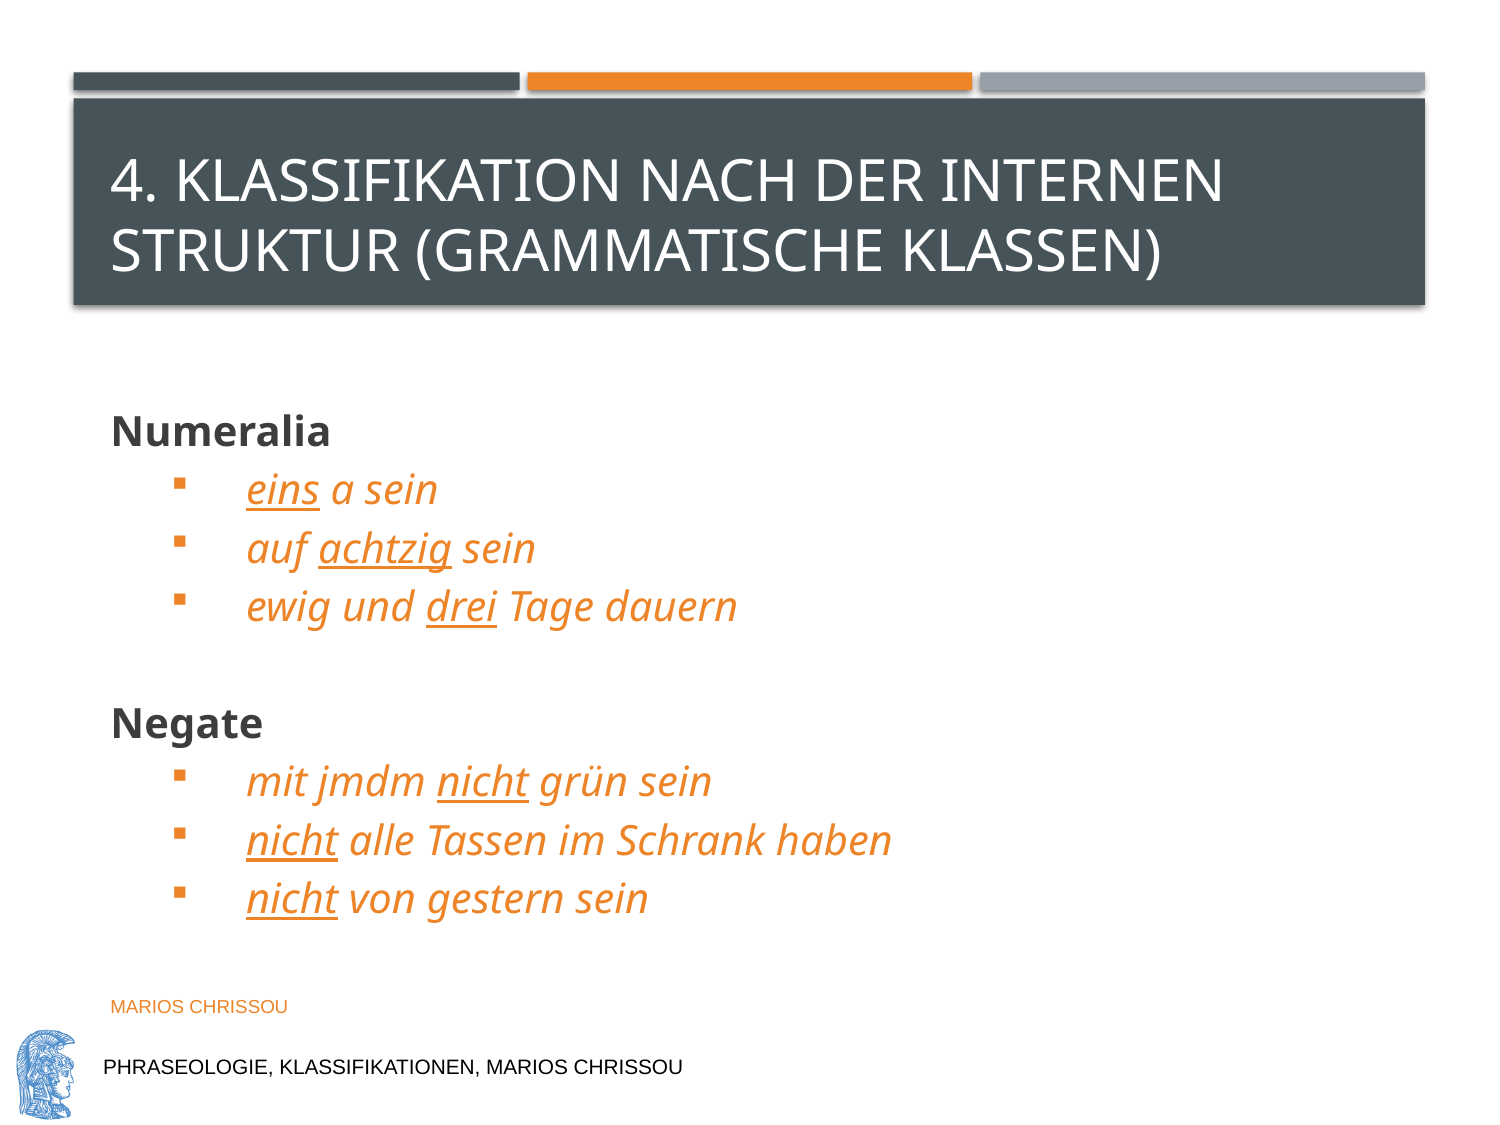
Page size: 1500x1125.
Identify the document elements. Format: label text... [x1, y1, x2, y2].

picture [9, 1026, 81, 1120]
list Numeralia eins a sein auf achtzig sein ewig und drei Tage dauern Negate mit jmdm nicht grün sein nicht alle Tassen im Schrank haben nicht von gestern sein [95, 365, 1406, 962]
footer Marios Chrissou [95, 976, 895, 1037]
title 4. Klassifikation nach der internen Struktur (grammatische Klassen) [95, 112, 1406, 291]
